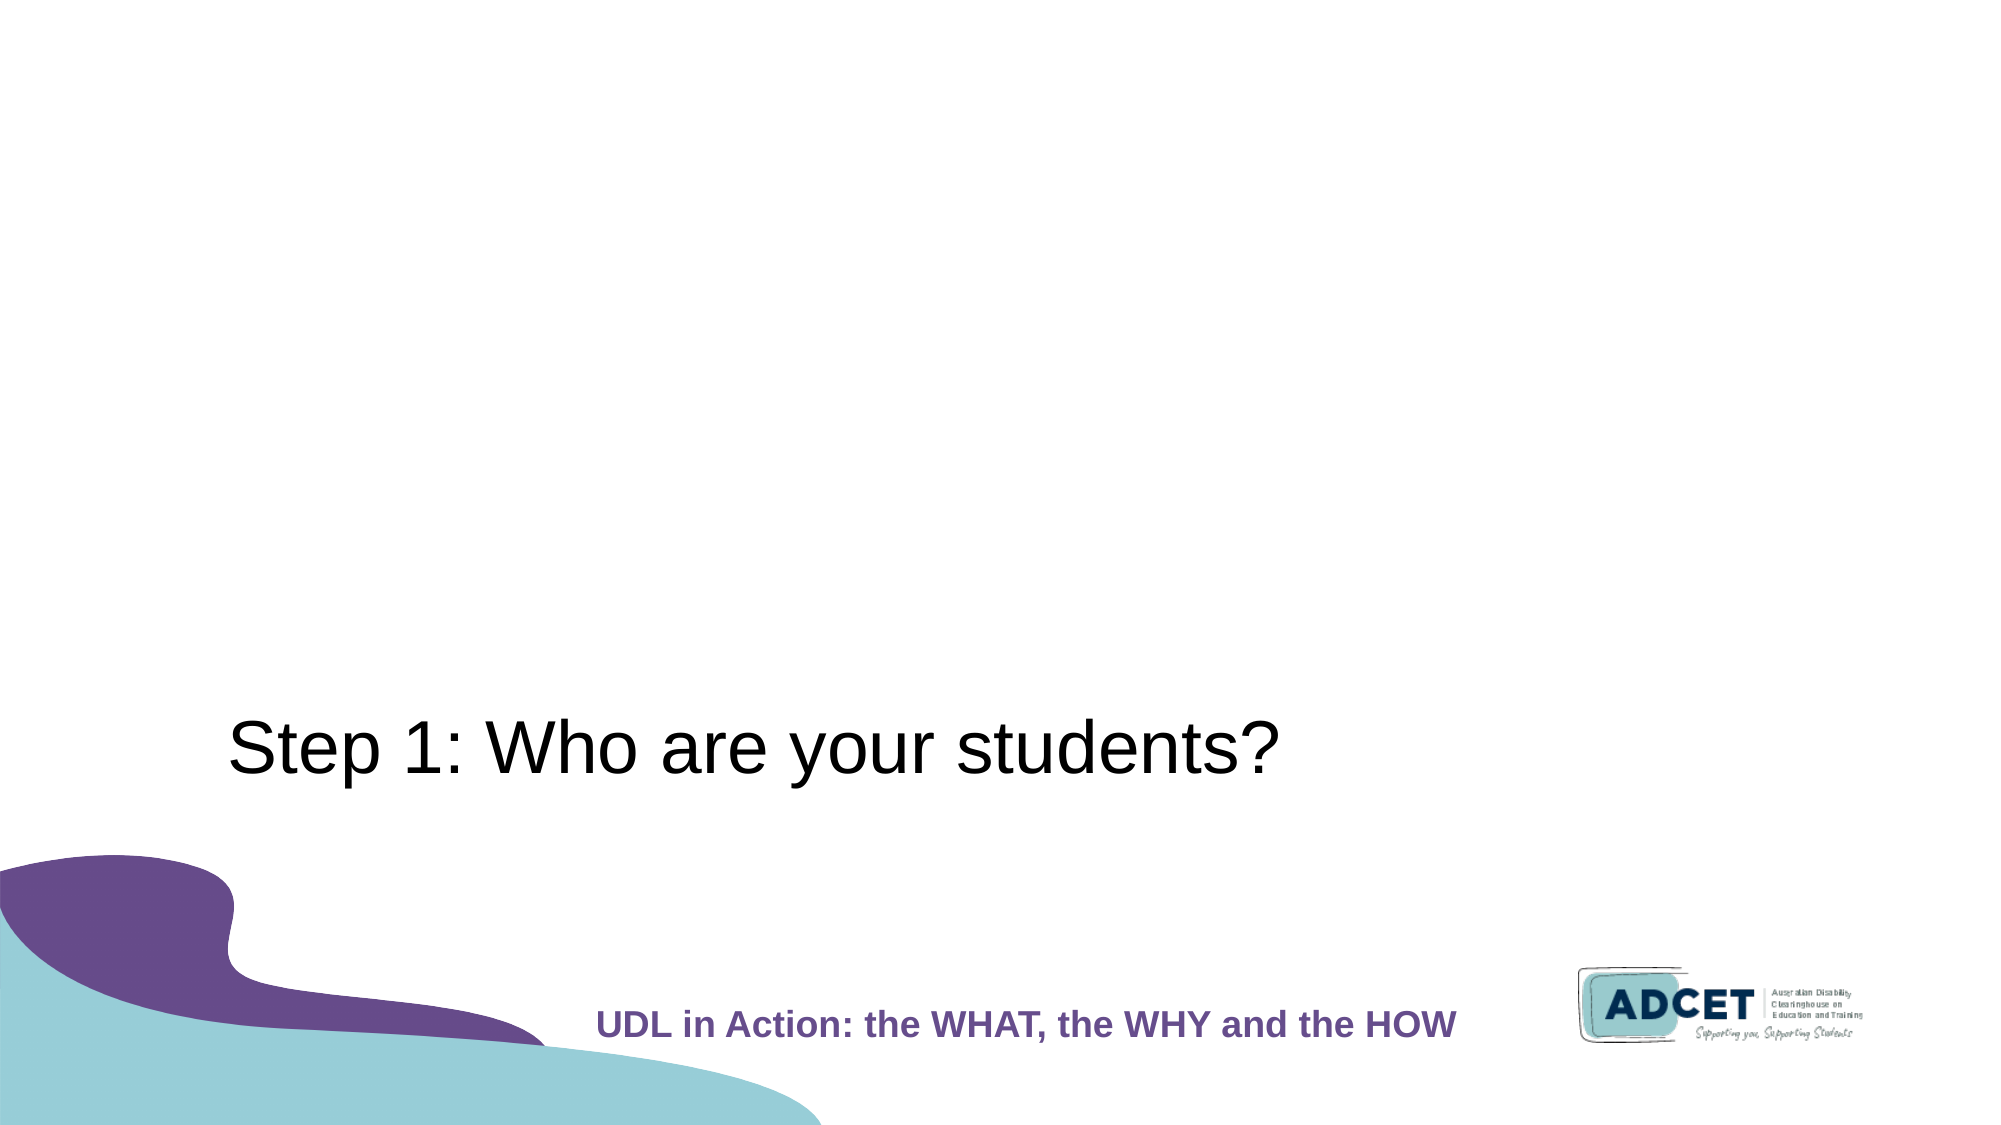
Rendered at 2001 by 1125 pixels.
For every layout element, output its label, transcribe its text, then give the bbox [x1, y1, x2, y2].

title Step 1: Who are your students? [212, 700, 1456, 899]
picture [1578, 967, 1863, 1043]
picture [0, 601, 825, 1125]
